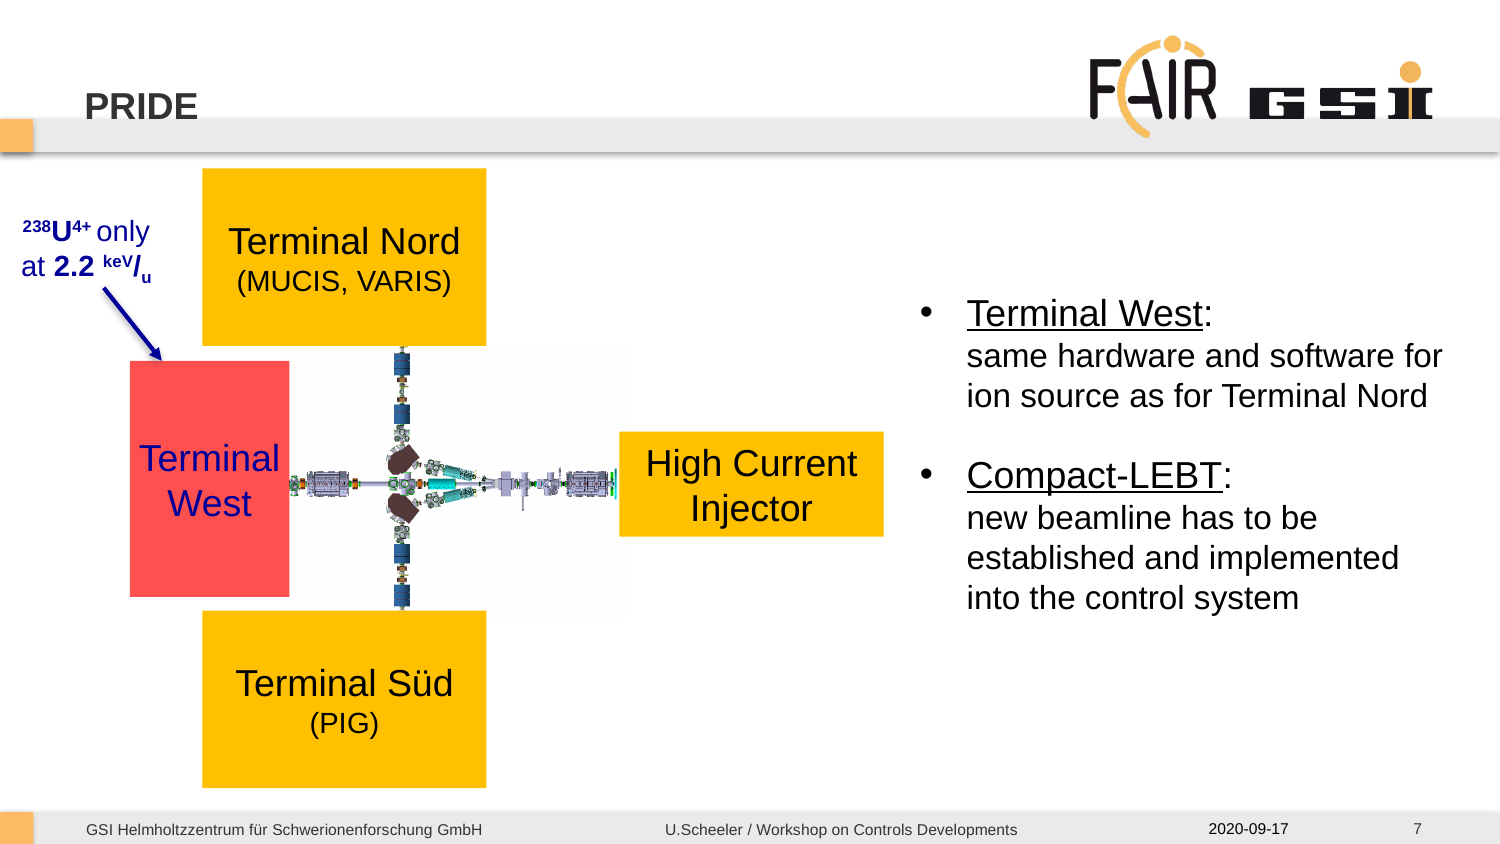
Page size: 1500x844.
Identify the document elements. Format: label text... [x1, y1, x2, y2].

text_box 238U4+ only at 2.2 keV/u [6, 187, 167, 295]
text_box Terminal Süd (PIG) [202, 610, 487, 789]
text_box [103, 287, 163, 362]
text_box Terminal West: same hardware and software for ion source as for Terminal Nord Compact-LEBT: new beamline has to be established and implemented into the control system [904, 281, 1477, 624]
text_box Terminal West [129, 360, 278, 597]
picture [1089, 33, 1217, 140]
picture [1248, 59, 1434, 119]
text_box High Current Injector [630, 431, 884, 537]
text_box Terminal Nord (MUCIS, VARIS) [202, 168, 487, 346]
picture [283, 343, 626, 618]
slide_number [1168, 806, 1304, 844]
footer U.Scheeler / Workshop on Controls Developments [650, 807, 1165, 844]
slide_number 7 [1314, 806, 1438, 844]
title PRIDE [69, 37, 1169, 135]
